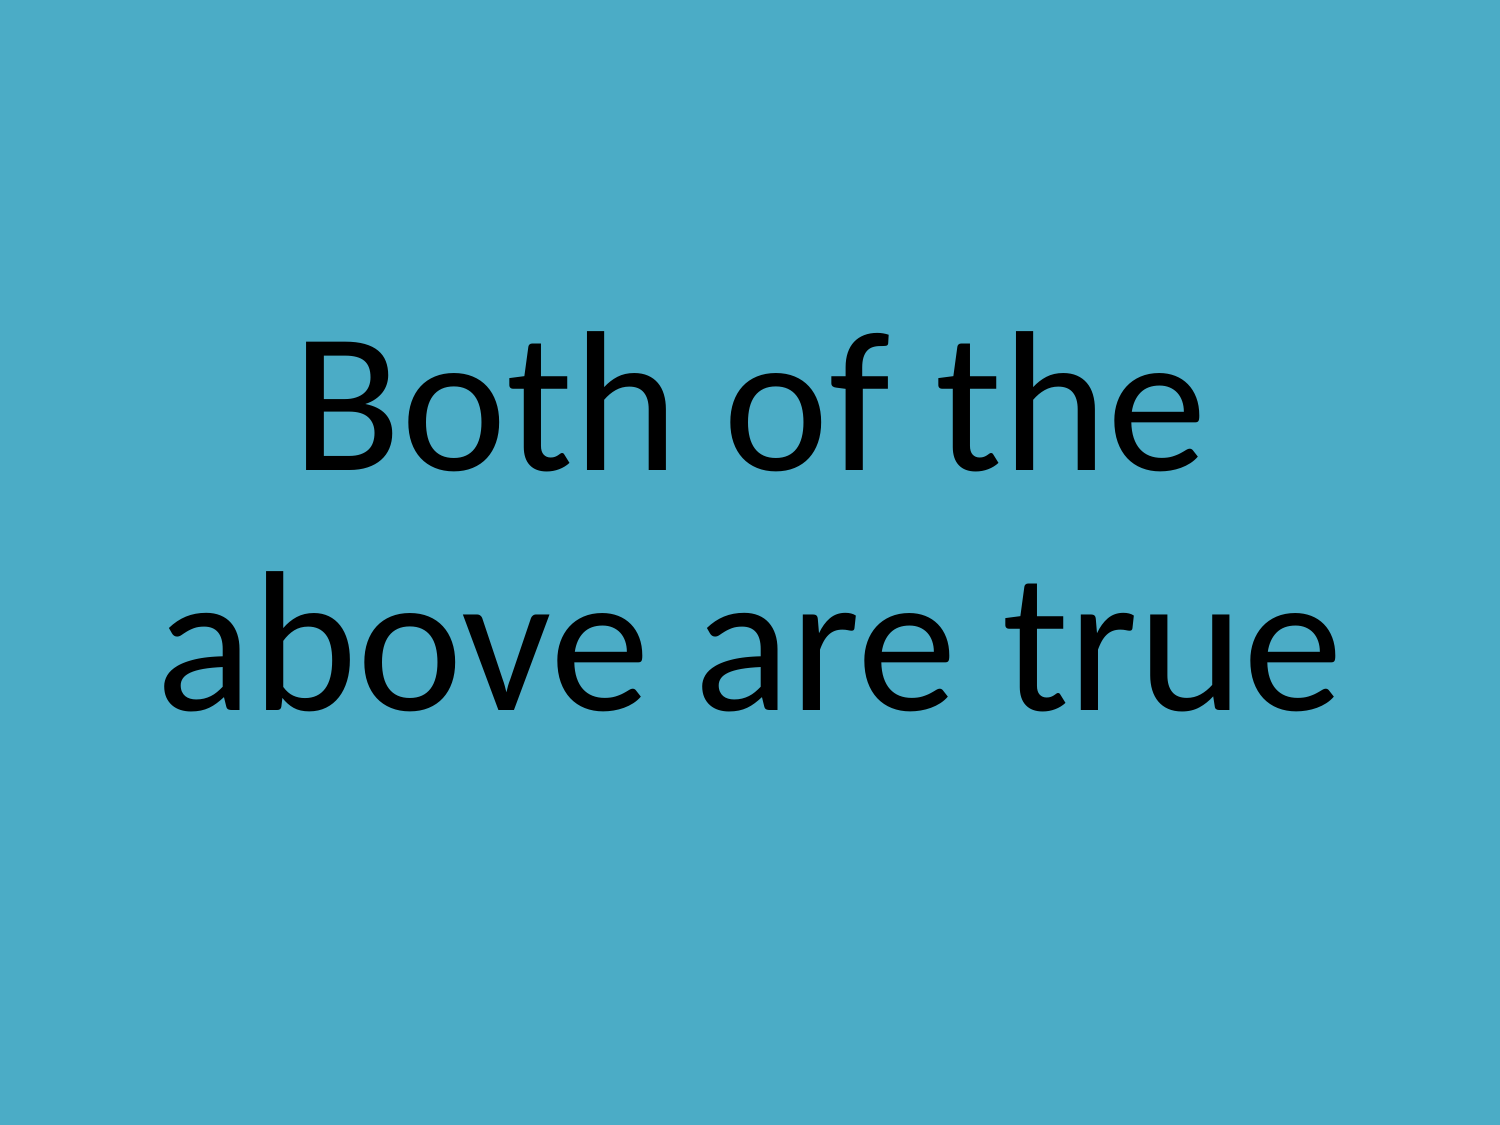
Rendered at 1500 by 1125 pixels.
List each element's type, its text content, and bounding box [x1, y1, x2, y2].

list Both of the above are true [75, 262, 1425, 1005]
